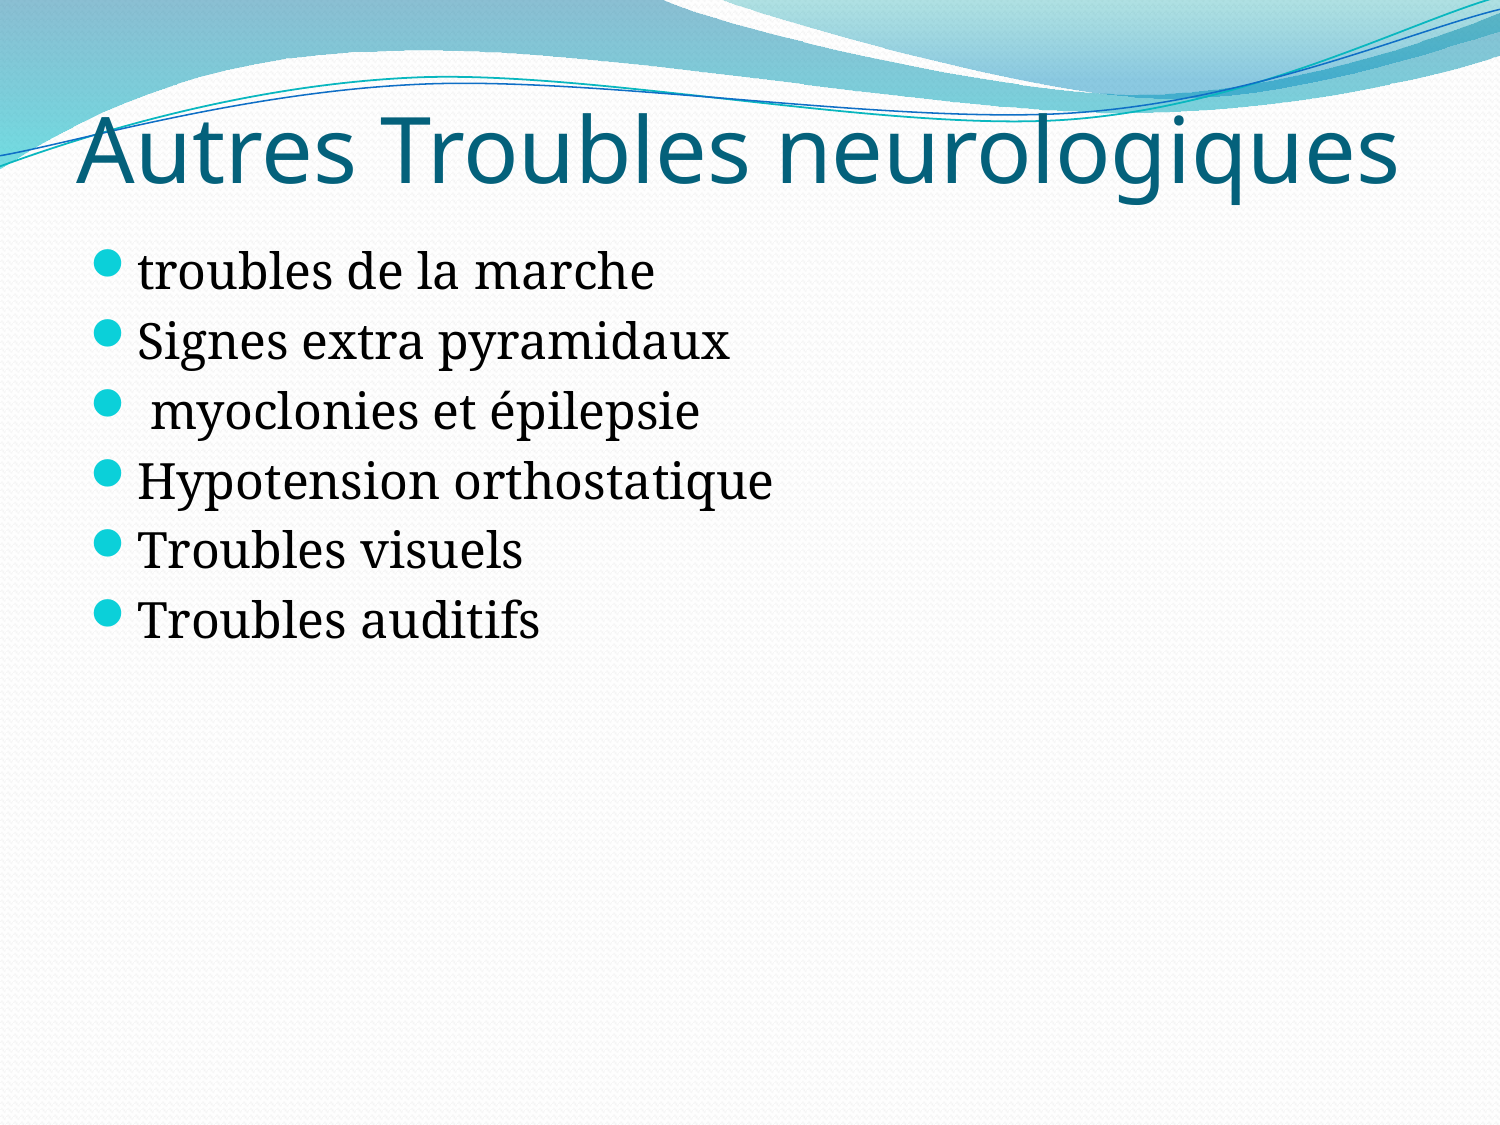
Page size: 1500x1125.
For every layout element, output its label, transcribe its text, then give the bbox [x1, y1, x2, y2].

title Autres Troubles neurologiques [53, 78, 1404, 302]
list troubles de la marche Signes extra pyramidaux myoclonies et épilepsie Hypotension orthostatique Troubles visuels Troubles auditifs [75, 231, 1425, 1038]
